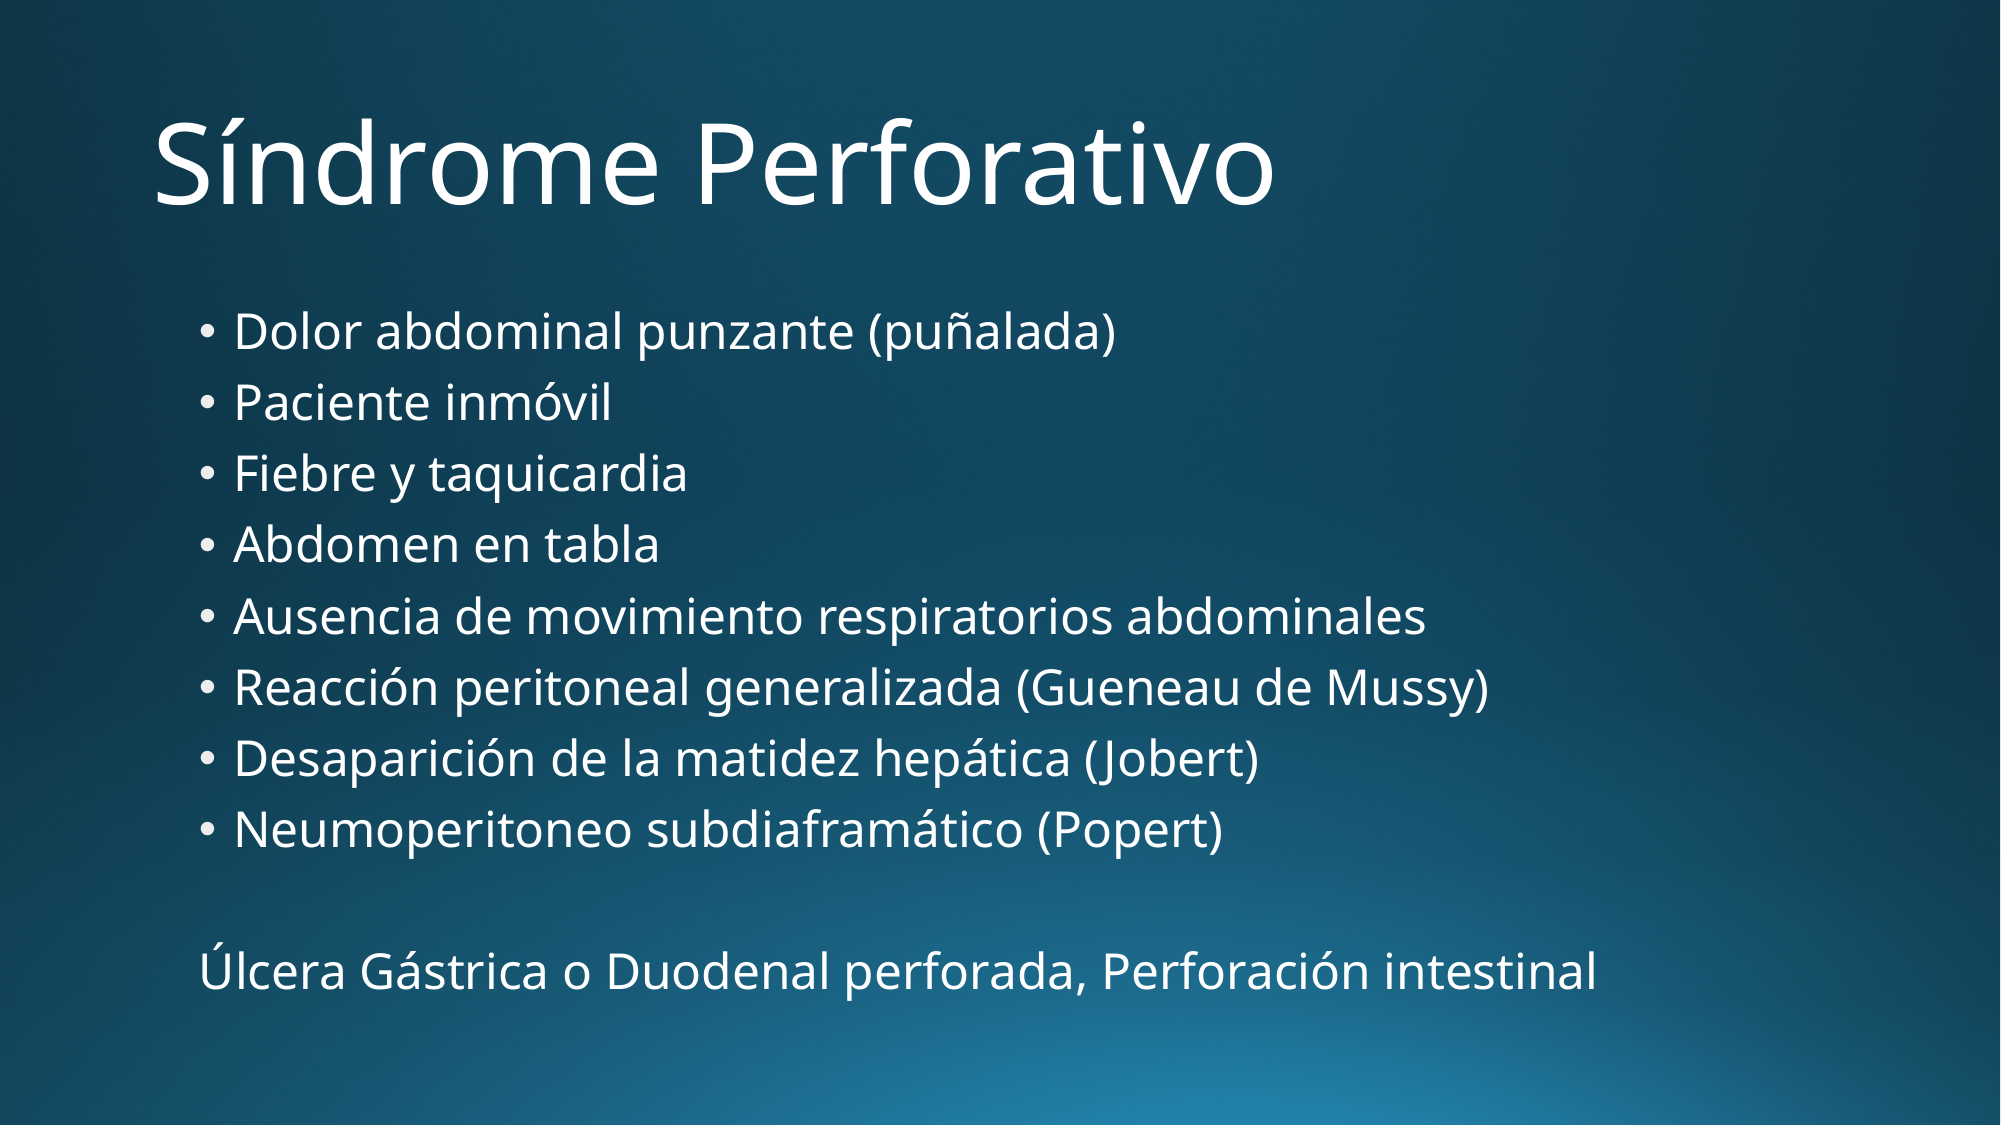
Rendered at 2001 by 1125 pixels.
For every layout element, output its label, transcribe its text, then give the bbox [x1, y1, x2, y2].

picture [0, 0, 2001, 1125]
title Síndrome Perforativo [137, 59, 1863, 278]
list Dolor abdominal punzante (puñalada) Paciente inmóvil Fiebre y taquicardia Abdomen en tabla Ausencia de movimiento respiratorios abdominales Reacción peritoneal generalizada (Gueneau de Mussy) Desaparición de la matidez hepática (Jobert) Neumoperitoneo subdiaframático (Popert) Úlcera Gástrica o Duodenal perforada, Perforación intestinal [183, 299, 1863, 1014]
